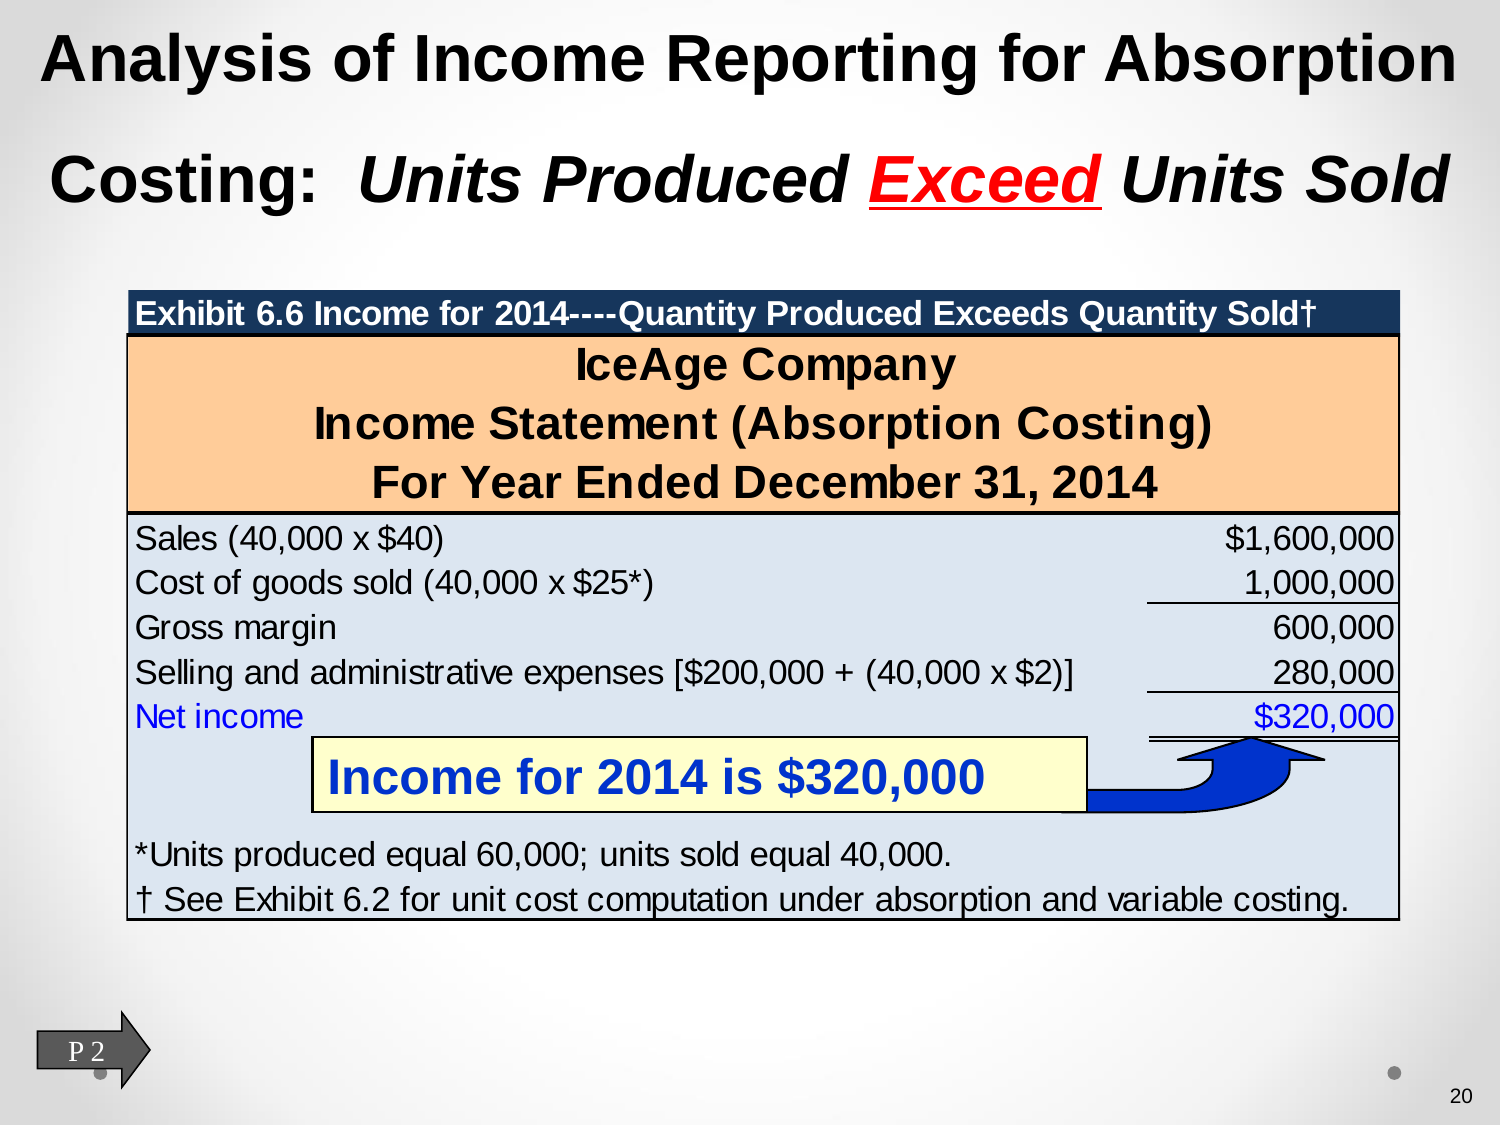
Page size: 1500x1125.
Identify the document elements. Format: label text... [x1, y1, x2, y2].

text_box 20 [1399, 1074, 1488, 1113]
title Analysis of Income Reporting for Absorption Costing: Units Produced Exceed Units Sold [0, 112, 1500, 345]
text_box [125, 287, 1403, 923]
picture [0, 0, 1500, 112]
picture [0, 345, 1500, 1125]
text_box P 2 [37, 1012, 151, 1088]
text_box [312, 737, 1326, 814]
